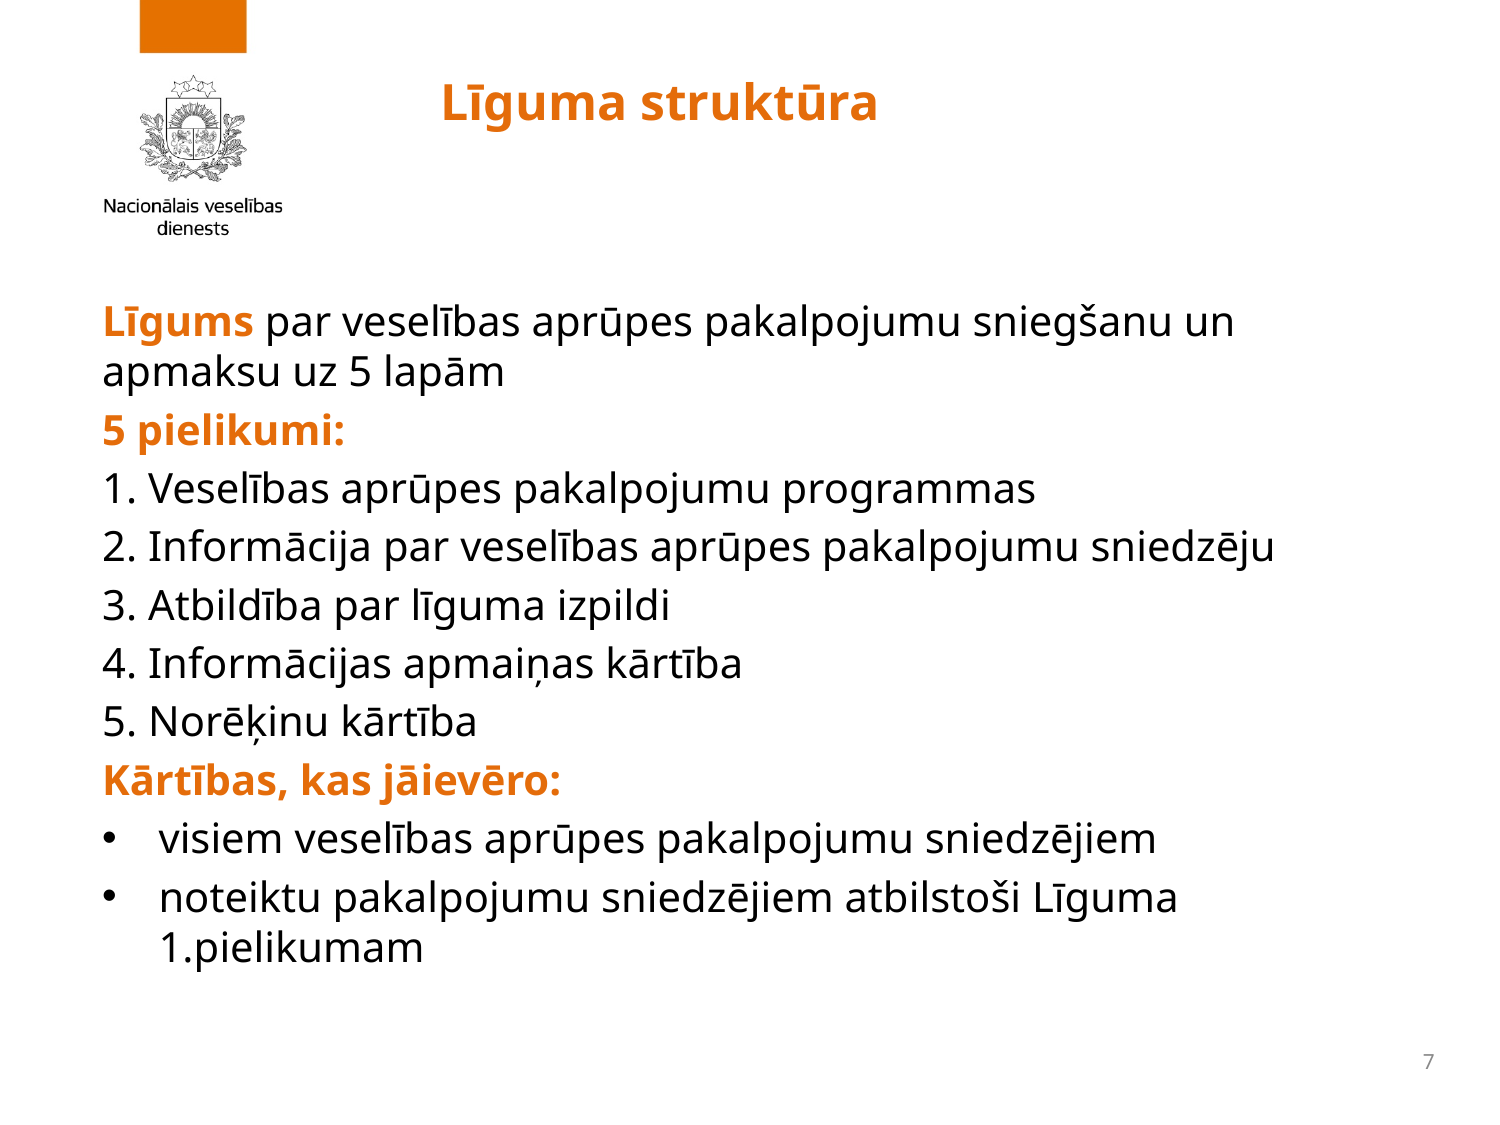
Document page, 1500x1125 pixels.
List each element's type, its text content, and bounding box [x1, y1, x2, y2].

title Līguma struktūra [425, 62, 1425, 233]
picture [48, 0, 338, 321]
list Līgums par veselības aprūpes pakalpojumu sniegšanu un apmaksu uz 5 lapām 5 pielikumi: 1. Veselības aprūpes pakalpojumu programmas 2. Informācija par veselības aprūpes pakalpojumu sniedzēju 3. Atbildība par līguma izpildi 4. Informācijas apmaiņas kārtība 5. Norēķinu kārtība Kārtības, kas jāievēro: visiem veselības aprūpes pakalpojumu sniedzējiem noteiktu pakalpojumu sniedzējiem atbilstoši Līguma 1.pielikumam [86, 287, 1425, 1005]
slide_number 7 [1400, 1037, 1450, 1088]
